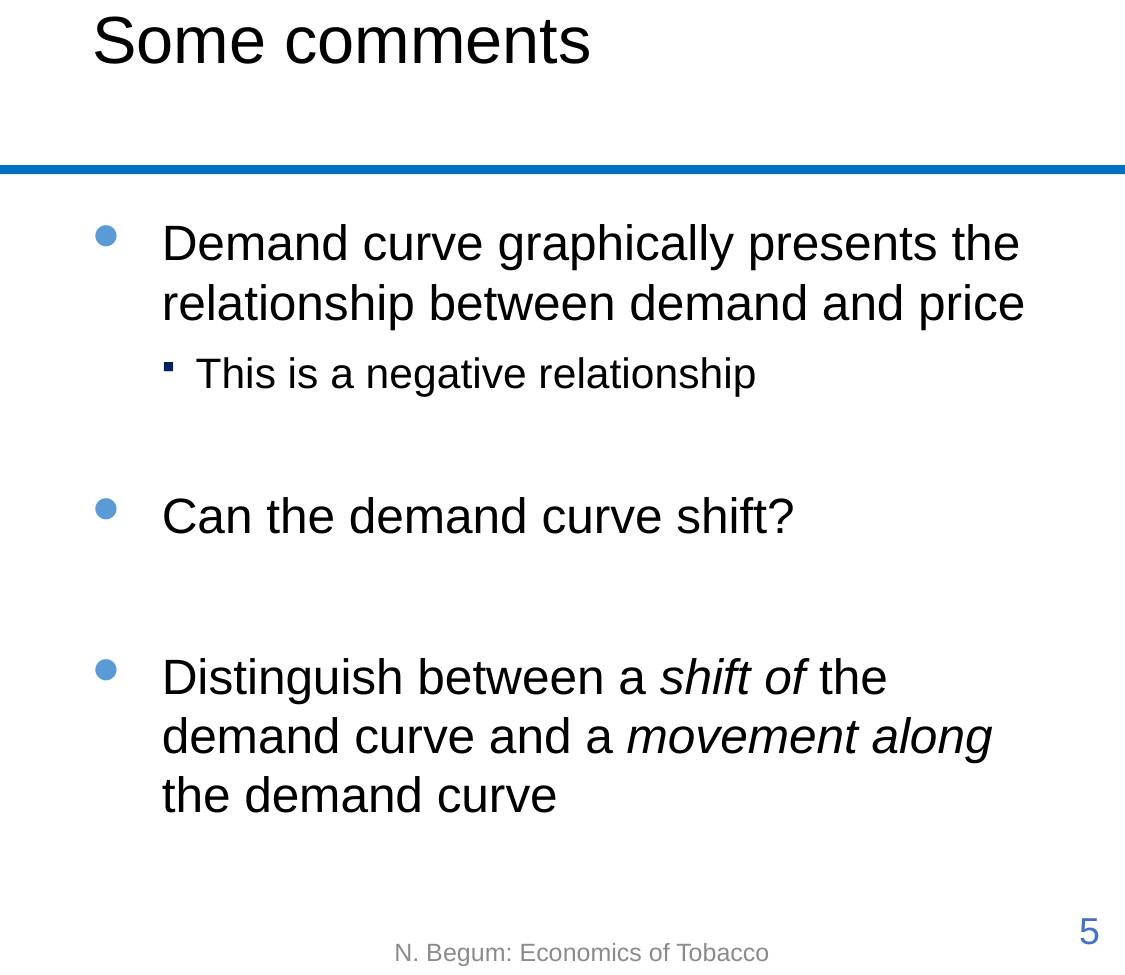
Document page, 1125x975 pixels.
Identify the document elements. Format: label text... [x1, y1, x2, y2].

list Demand curve graphically presents the relationship between demand and price This is a negative relationship Can the demand curve shift? Distinguish between a shift of the demand curve and a movement along the demand curve [77, 203, 1048, 879]
slide_number 5 [861, 903, 1115, 956]
title Some comments [77, 0, 1048, 166]
footer N. Begum: Economics of Tobacco [372, 922, 793, 975]
